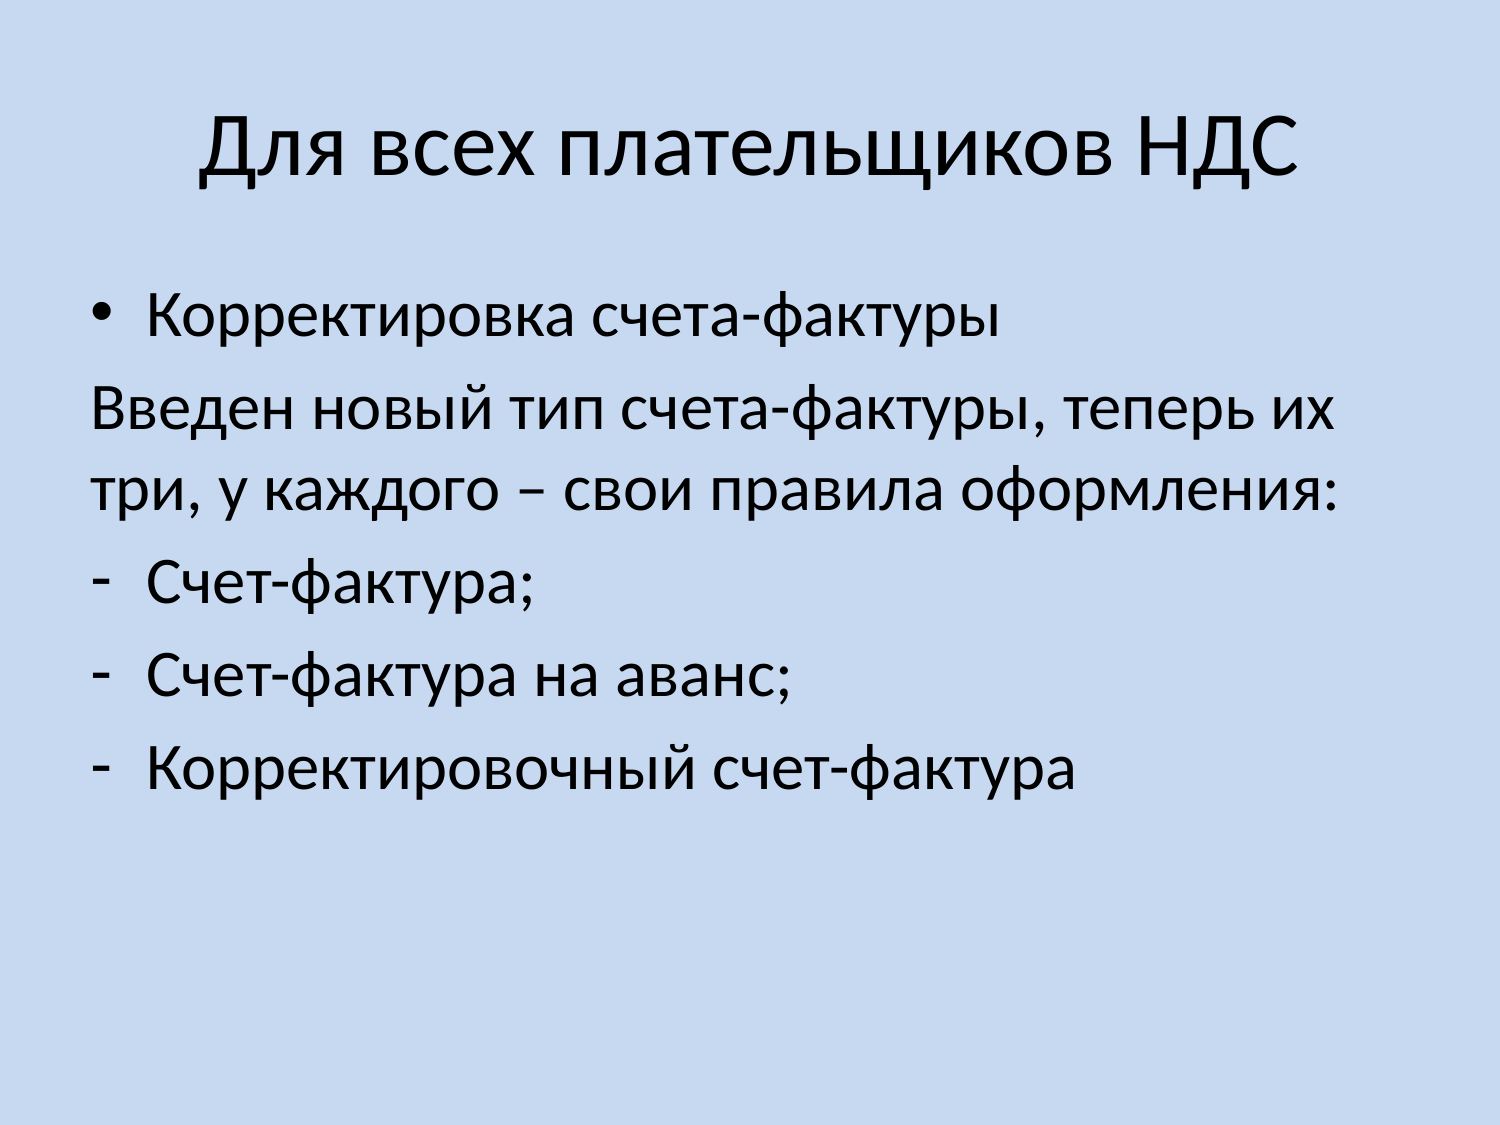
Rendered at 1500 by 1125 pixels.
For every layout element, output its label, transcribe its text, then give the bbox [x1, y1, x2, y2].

list Корректировка счета-фактуры Введен новый тип счета-фактуры, теперь их три, у каждого – свои правила оформления: Счет-фактура; Счет-фактура на аванс; Корректировочный счет-фактура [75, 262, 1425, 1005]
title Для всех плательщиков НДС [75, 45, 1425, 233]
